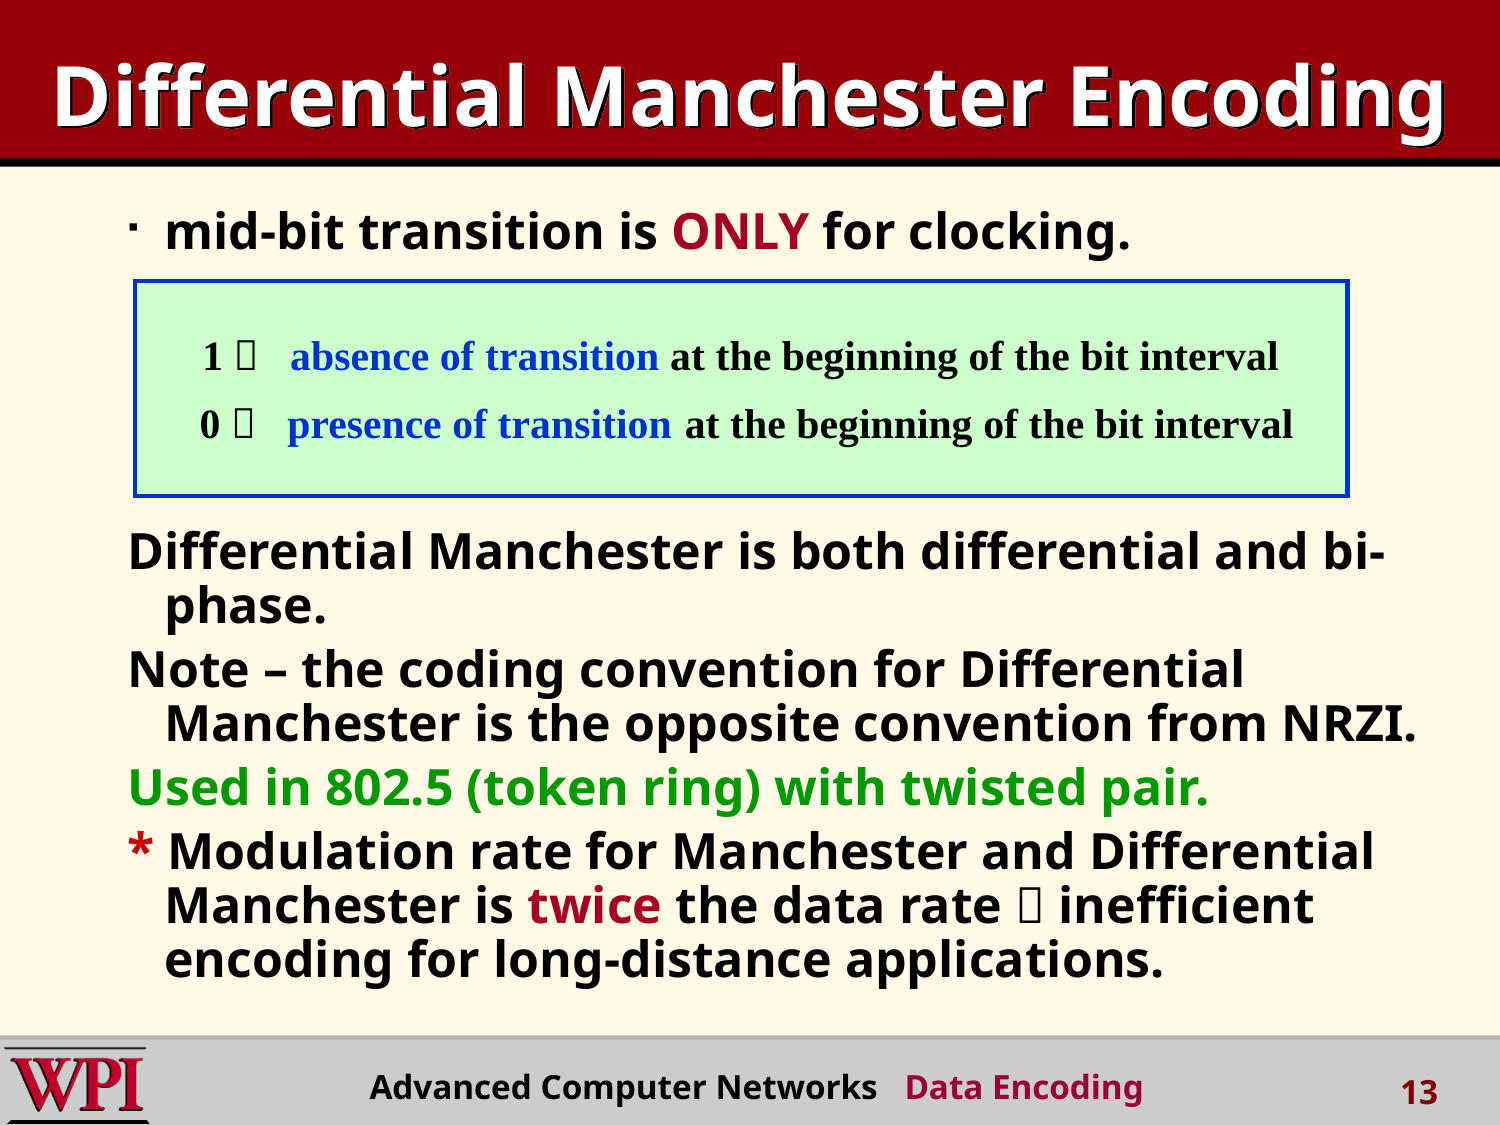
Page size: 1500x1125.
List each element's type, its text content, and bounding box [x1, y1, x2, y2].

picture [0, 0, 1500, 158]
text_box 1  absence of transition at the beginning of the bit interval 0  presence of transition at the beginning of the bit interval [135, 281, 1348, 496]
footer Advanced Computer Networks Data Encoding [210, 1058, 1304, 1107]
text_box mid-bit transition is ONLY for clocking. Differential Manchester is both differential and bi-phase. Note – the coding convention for Differential Manchester is the opposite convention from NRZI. Used in 802.5 (token ring) with twisted pair. * Modulation rate for Manchester and Differential Manchester is twice the data rate  inefficient encoding for long-distance applications. [112, 199, 1438, 1037]
title Differential Manchester Encoding [29, 18, 1471, 150]
picture [0, 1040, 1500, 1125]
slide_number 13 [1344, 1063, 1495, 1102]
picture [0, 167, 1500, 1035]
